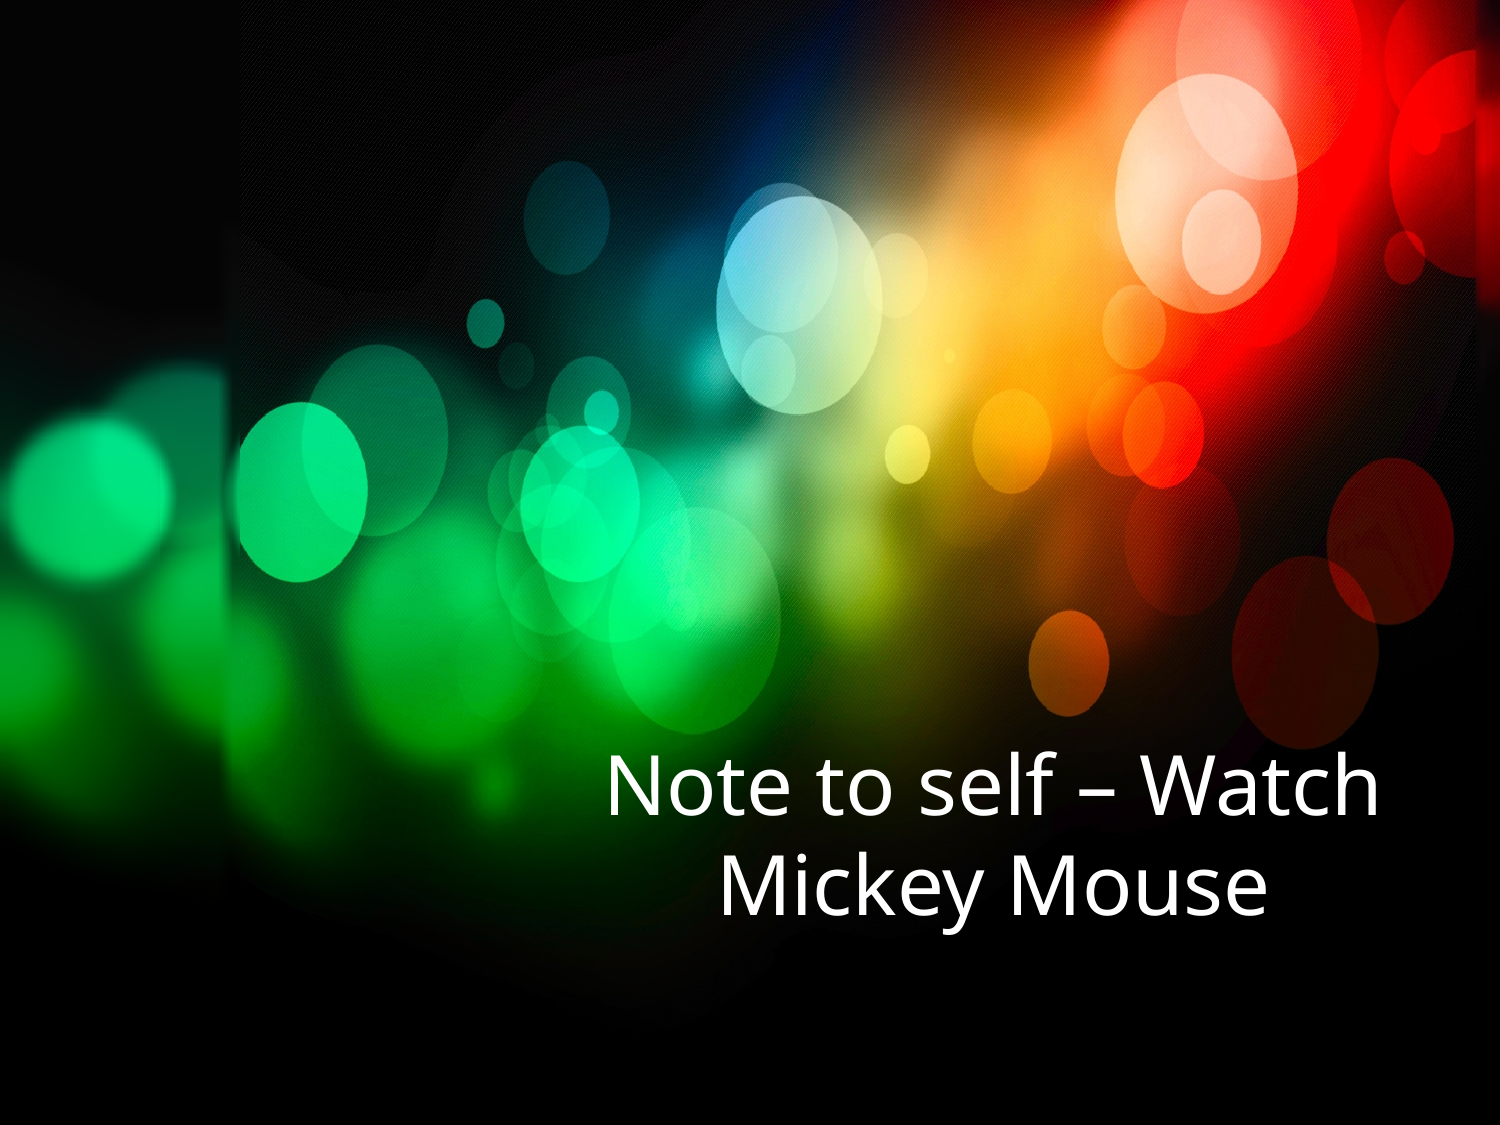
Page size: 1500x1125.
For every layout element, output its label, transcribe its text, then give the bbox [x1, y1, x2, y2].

text_box Note to self – Watch Mickey Mouse [574, 724, 1413, 940]
picture [0, 0, 1500, 1125]
